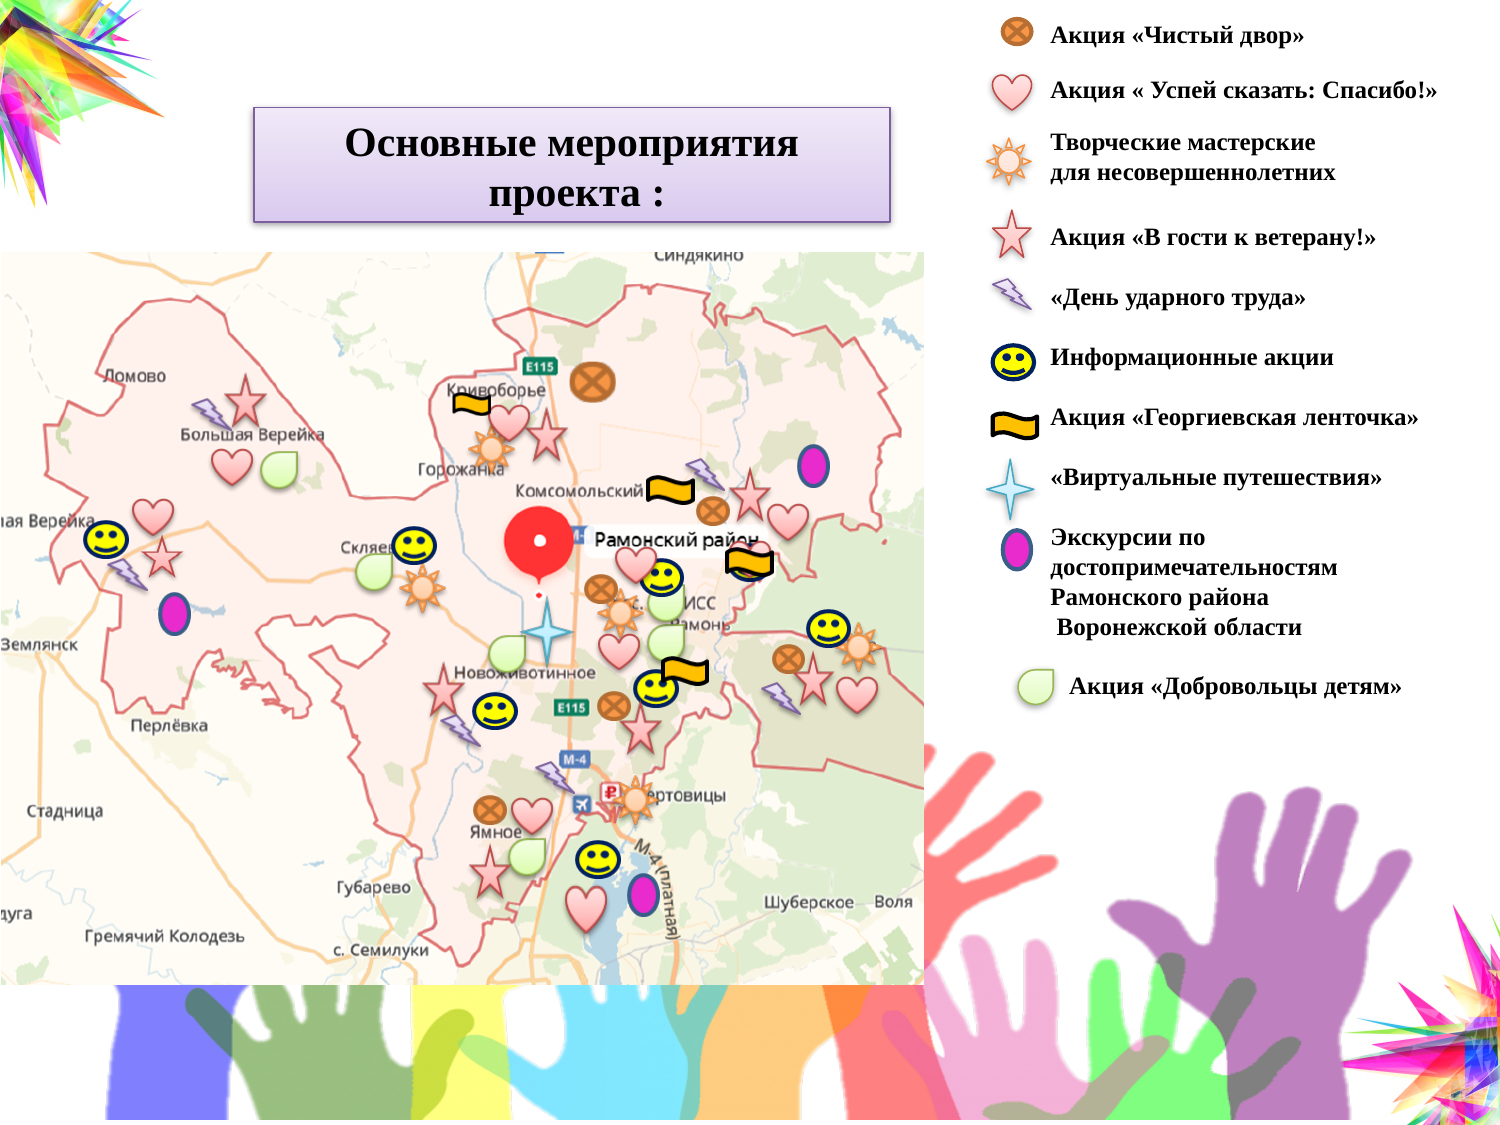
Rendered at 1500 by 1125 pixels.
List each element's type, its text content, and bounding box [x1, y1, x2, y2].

text_box [991, 209, 1032, 259]
text_box Акция «Чистый двор» Акция « Успей сказать: Спасибо!» Творческие мастерские для несовершеннолетних Акция «В гости к ветерану!» «День ударного труда» Информационные акции Акция «Георгиевская ленточка» «Виртуальные путешествия» Экскурсии по достопримечательностям Рамонского района Воронежской области Акция «Добровольцы детям» [1035, 11, 1471, 505]
text_box [990, 343, 1037, 382]
text_box [990, 411, 1040, 441]
text_box [985, 458, 1035, 505]
text_box [991, 74, 1033, 111]
text_box Основные мероприятия проекта : [253, 107, 891, 223]
picture [0, 0, 1500, 1125]
text_box [991, 278, 1032, 310]
text_box [985, 137, 1032, 186]
text_box [1000, 16, 1034, 47]
